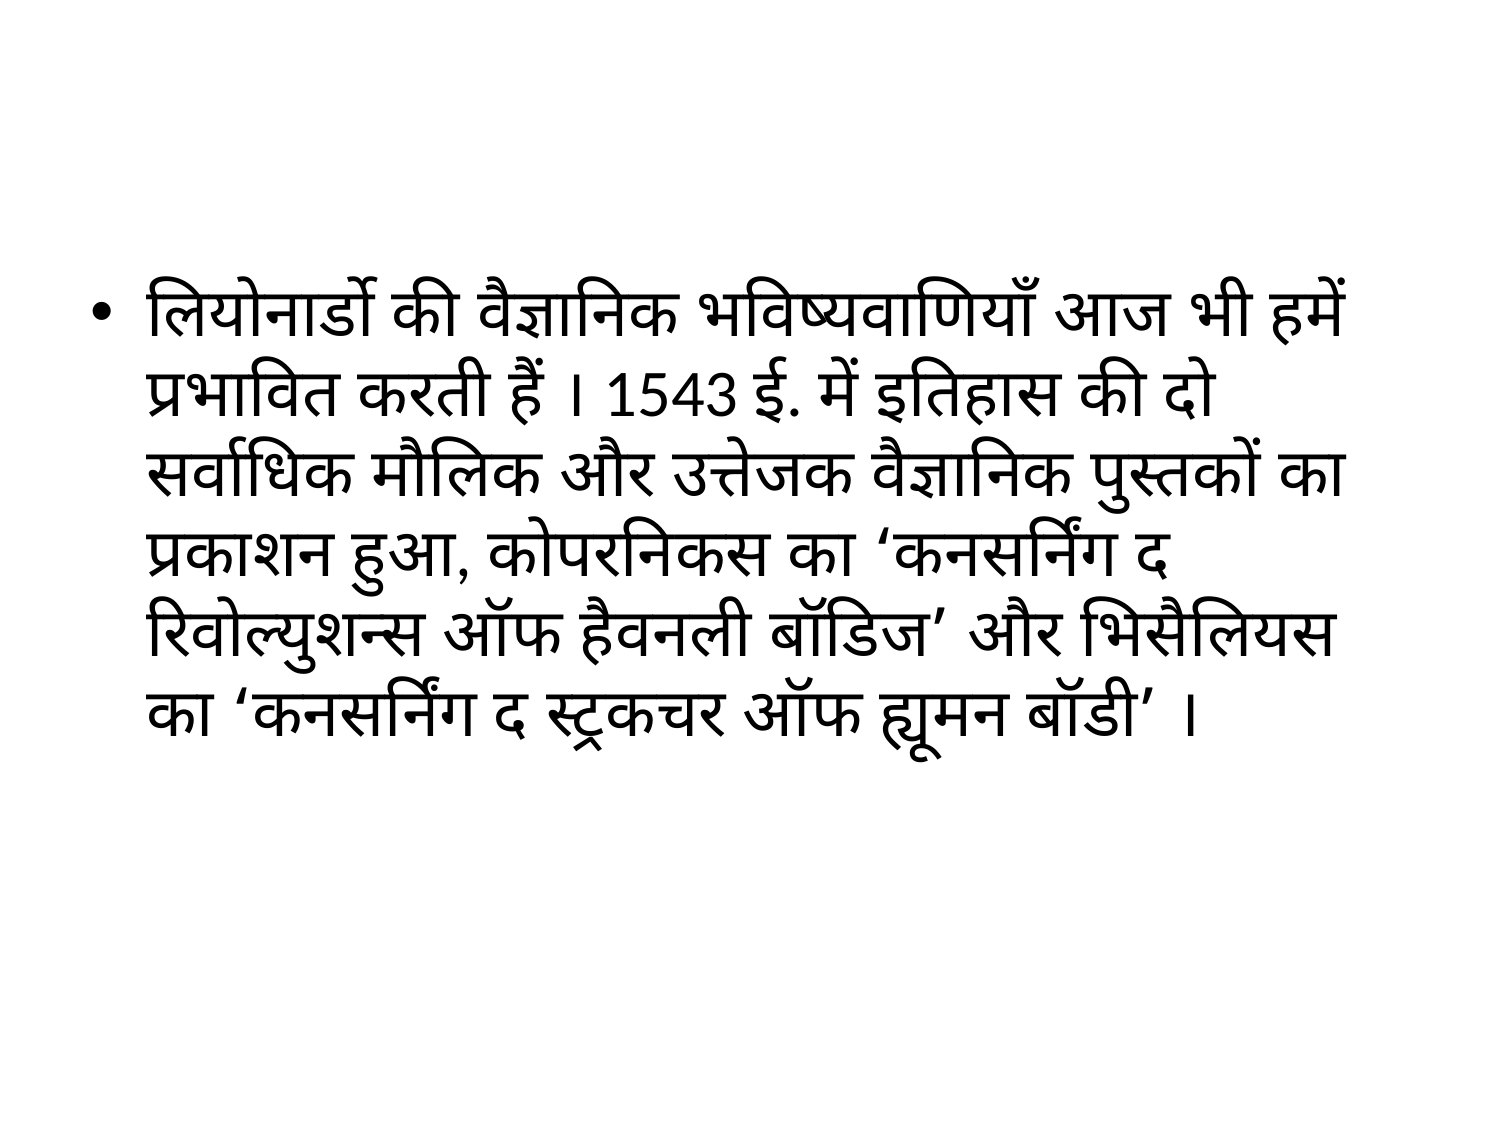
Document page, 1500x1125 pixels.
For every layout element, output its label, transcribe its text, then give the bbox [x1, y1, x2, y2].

list लियोनार्डो की वैज्ञानिक भविष्यवाणियाँ आज भी हमें प्रभावित करती हैं । 1543 ई. में इतिहास की दो सर्वाधिक मौलिक और उत्तेजक वैज्ञानिक पुस्तकों का प्रकाशन हुआ, कोपरनिकस का ‘कनसर्निंग द रिवोल्युशन्स ऑफ हैवनली बॉडिज’ और भिसैलियस का ‘कनसर्निंग द स्ट्रकचर ऑफ ह्यूमन बॉडी’ । [75, 262, 1425, 1005]
